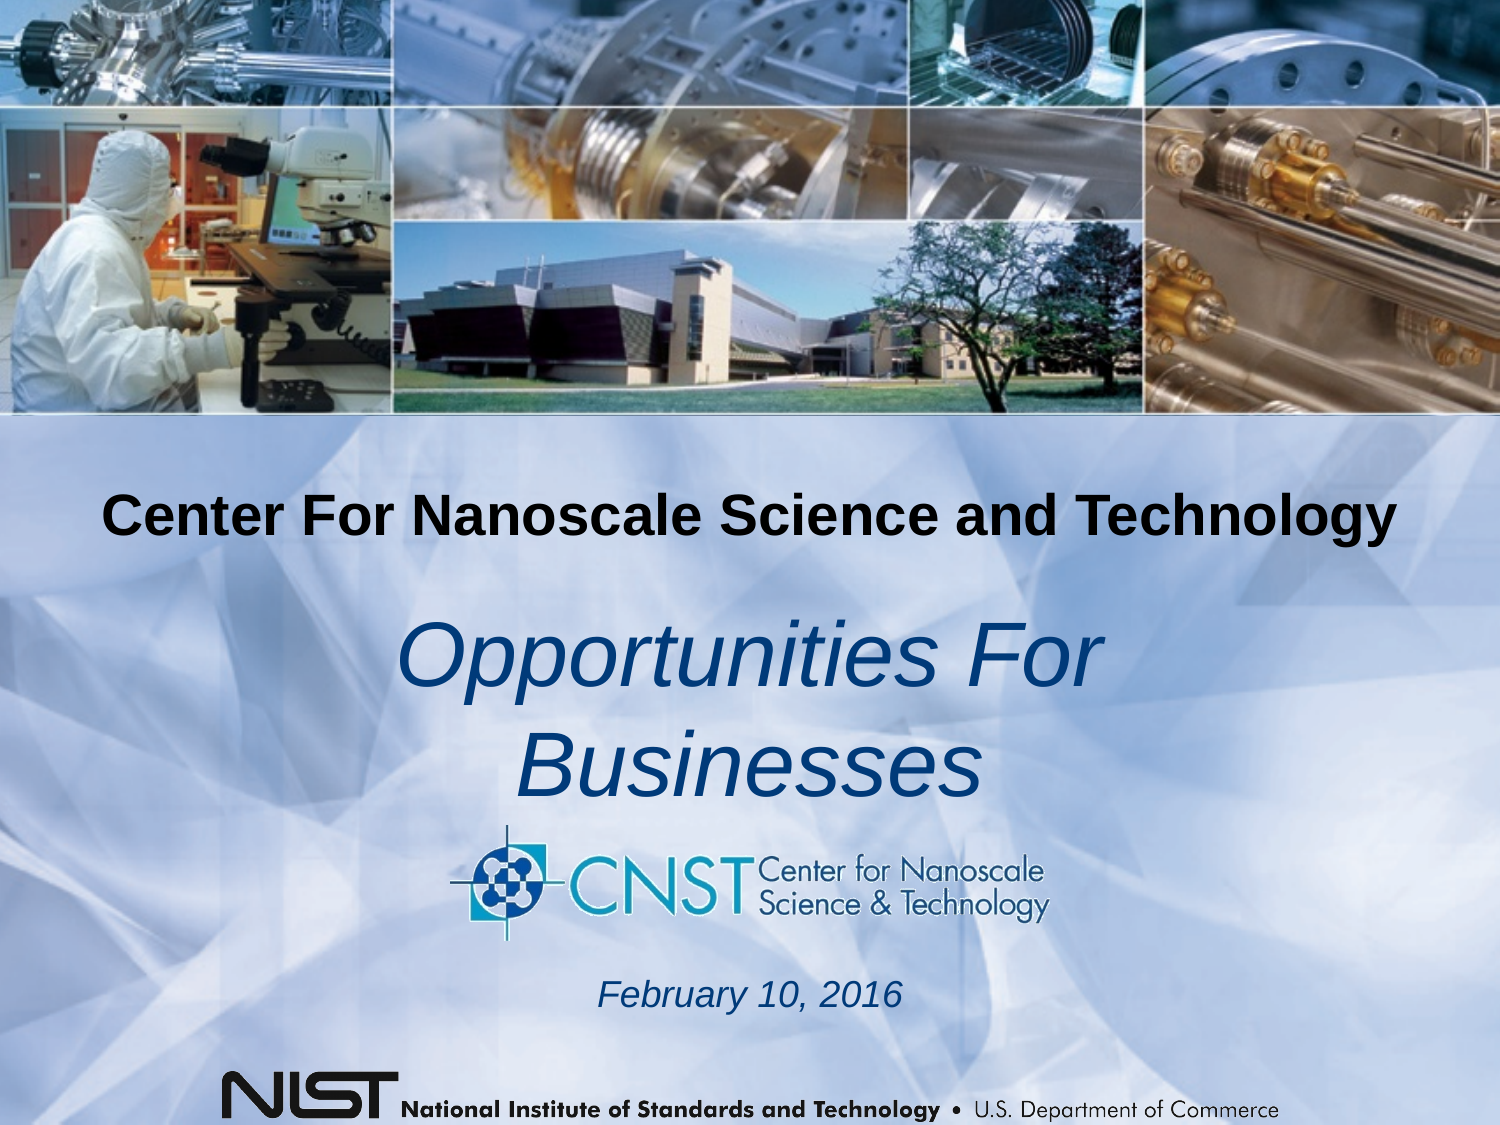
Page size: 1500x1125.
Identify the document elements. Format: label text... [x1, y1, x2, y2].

picture [0, 613, 1500, 1125]
text_box February 10, 2016 [112, 962, 1388, 1038]
title Center For Nanoscale Science and Technology [0, 412, 1500, 613]
subtitle Opportunities For Businesses [362, 587, 1138, 694]
picture [0, 0, 1500, 412]
picture [1494, 39, 1500, 46]
